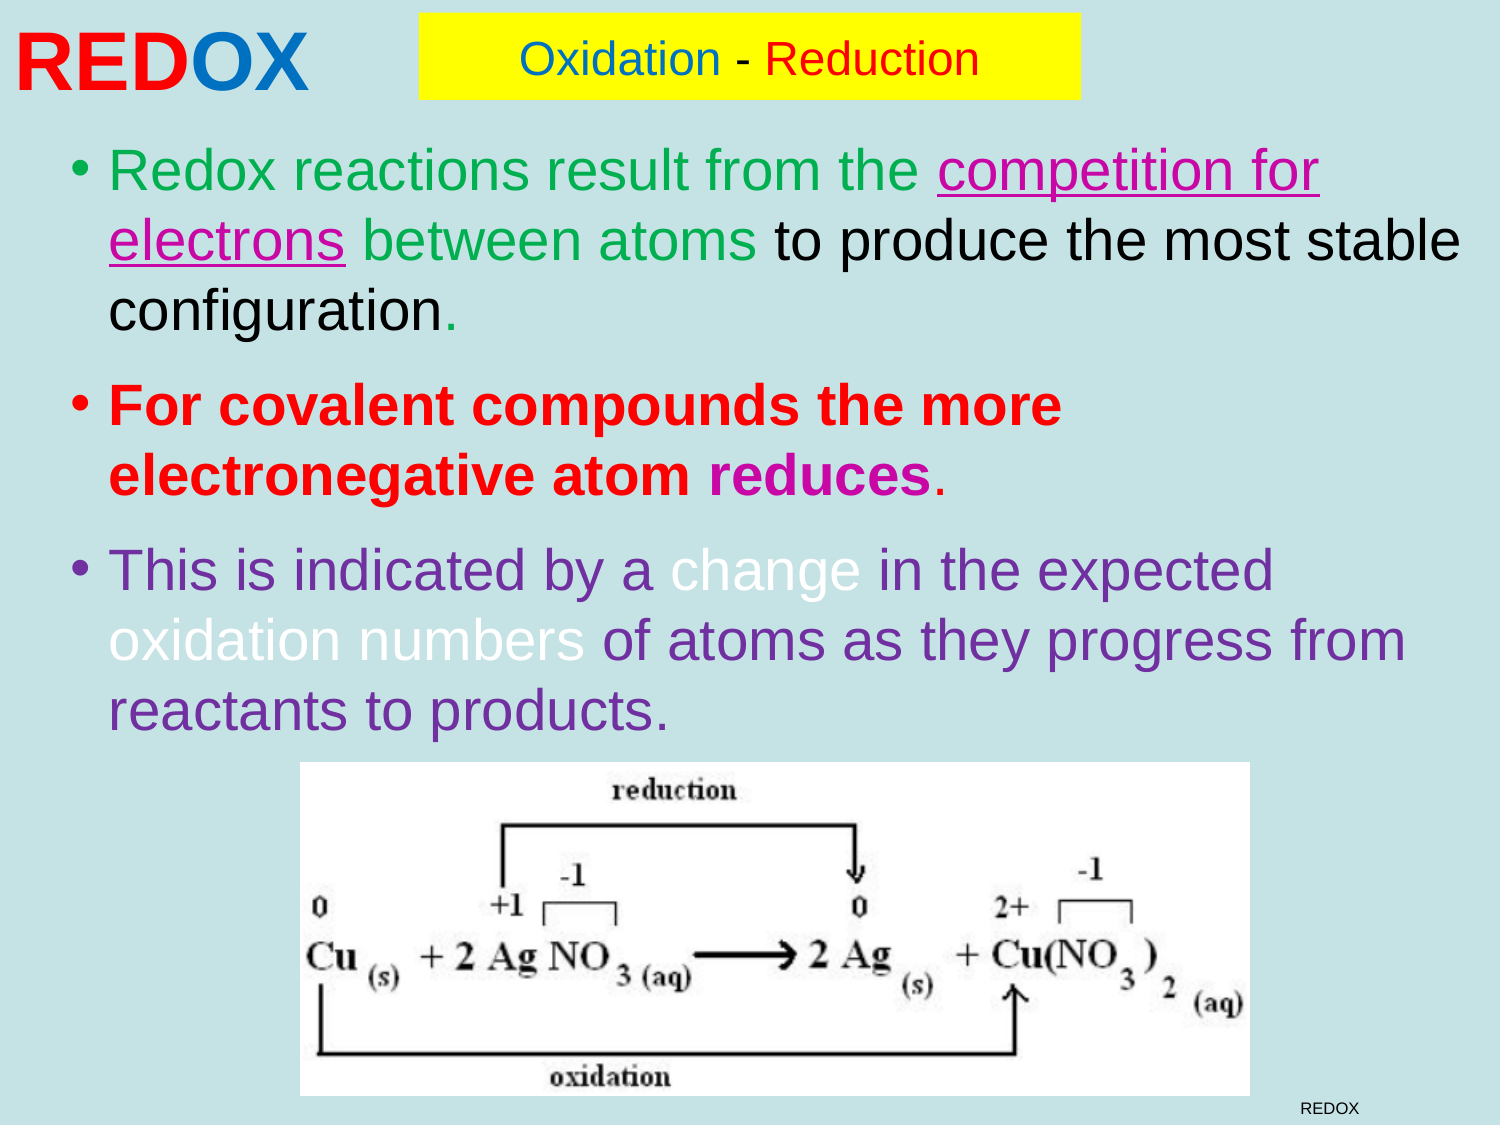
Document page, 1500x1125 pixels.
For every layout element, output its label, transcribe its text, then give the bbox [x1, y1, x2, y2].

footer REDOX [675, 1074, 1375, 1125]
text_box REDOX Redox reactions result from the competition for electrons between atoms to produce the most stable configuration. For covalent compounds the more electronegative atom reduces. This is indicated by a change in the expected oxidation numbers of atoms as they progress from reactants to products. [0, 0, 1500, 895]
picture [299, 762, 1250, 1096]
